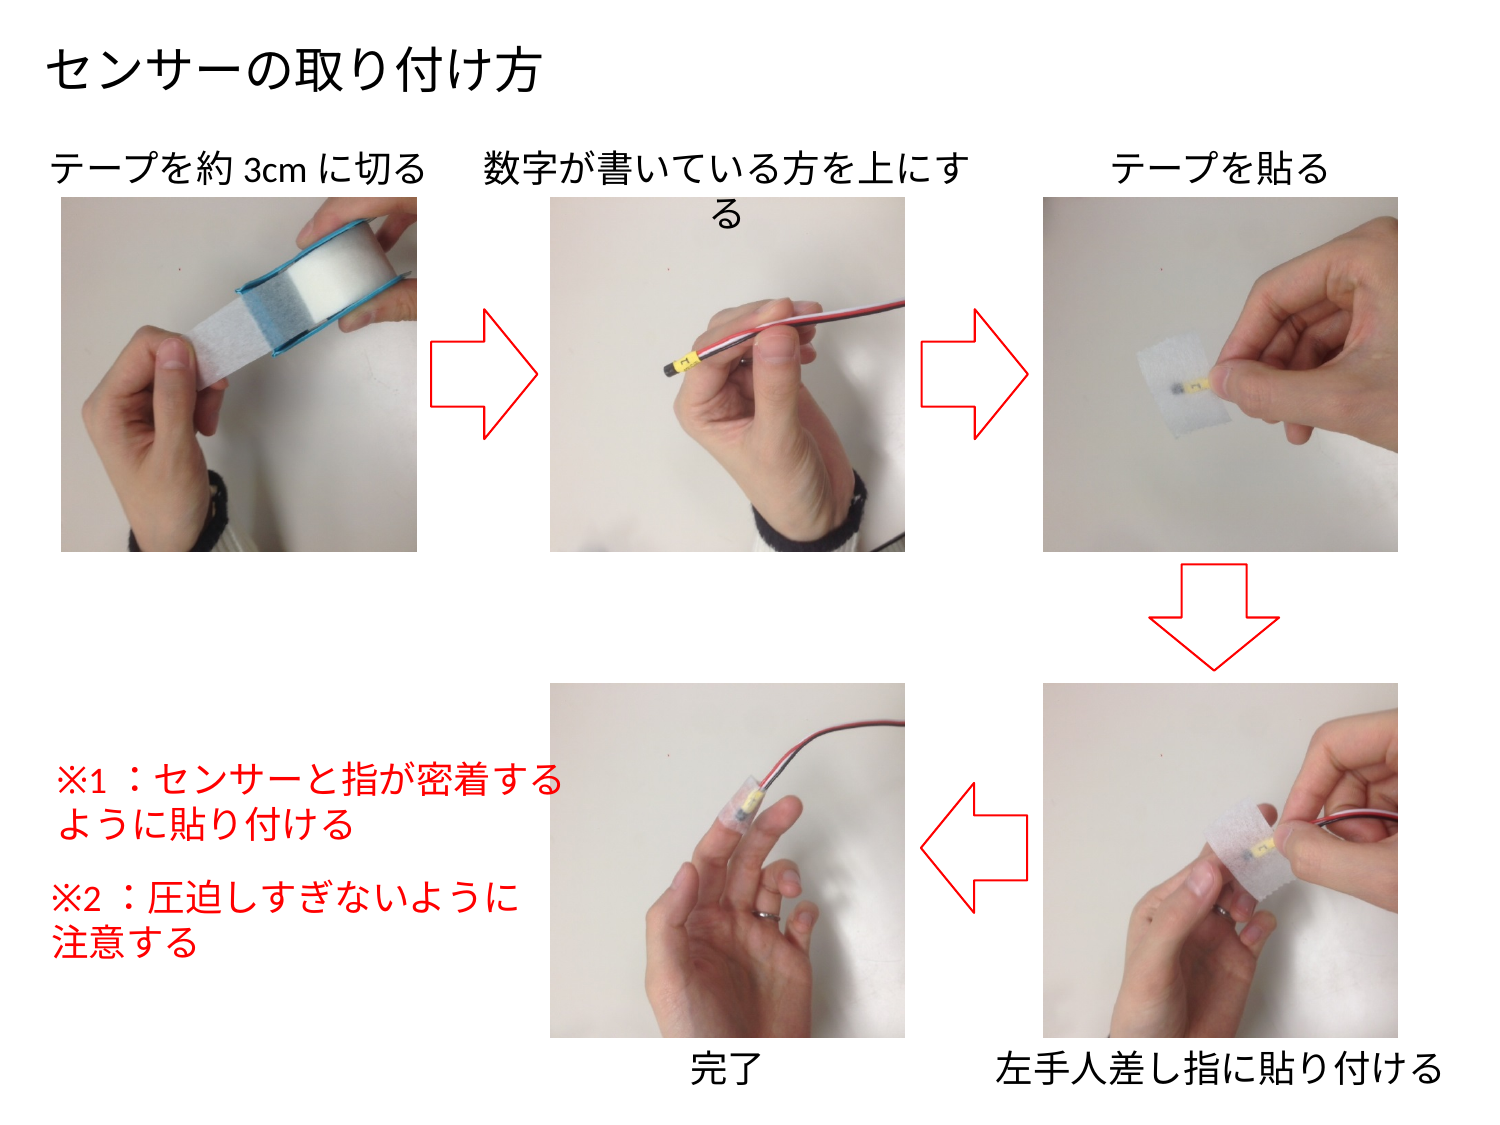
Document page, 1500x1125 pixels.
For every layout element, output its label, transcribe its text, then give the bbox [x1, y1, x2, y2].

text_box センサーの取り付け方 [29, 30, 560, 106]
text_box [50, 136, 1450, 1099]
